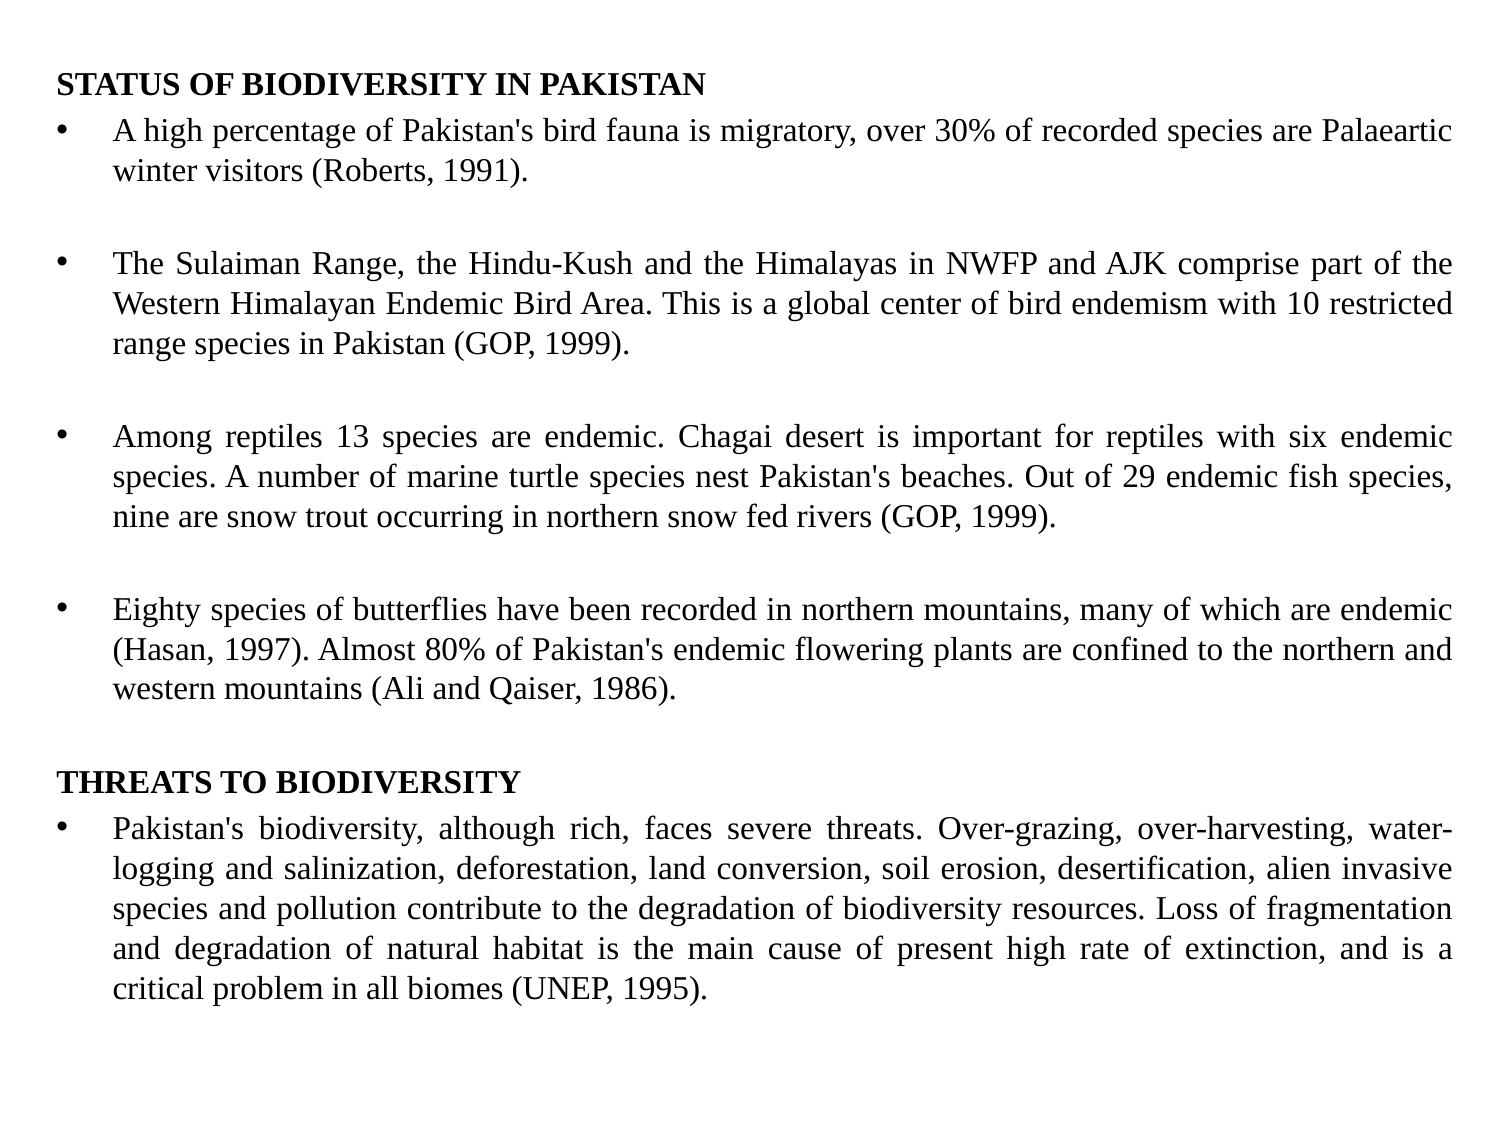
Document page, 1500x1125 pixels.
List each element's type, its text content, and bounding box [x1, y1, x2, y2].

list STATUS OF BIODIVERSITY IN PAKISTAN A high percentage of Pakistan's bird fauna is migratory, over 30% of recorded species are Palaeartic winter visitors (Roberts, 1991). The Sulaiman Range, the Hindu-Kush and the Himalayas in NWFP and AJK comprise part of the Western Himalayan Endemic Bird Area. This is a global center of bird endemism with 10 restricted range species in Pakistan (GOP, 1999). Among reptiles 13 species are endemic. Chagai desert is important for reptiles with six endemic species. A number of marine turtle species nest Pakistan's beaches. Out of 29 endemic fish species, nine are snow trout occurring in northern snow fed rivers (GOP, 1999). Eighty species of butterflies have been recorded in northern mountains, many of which are endemic (Hasan, 1997). Almost 80% of Pakistan's endemic flowering plants are confined to the northern and western mountains (Ali and Qaiser, 1986). THREATS TO BIODIVERSITY Pakistan's biodiversity, although rich, faces severe threats. Over-grazing, over-harvesting, water-logging and salinization, deforestation, land conversion, soil erosion, desertification, alien invasive species and pollution contribute to the degradation of biodiversity resources. Loss of fragmentation and degradation of natural habitat is the main cause of present high rate of extinction, and is a critical problem in all biomes (UNEP, 1995). [41, 54, 1471, 1071]
